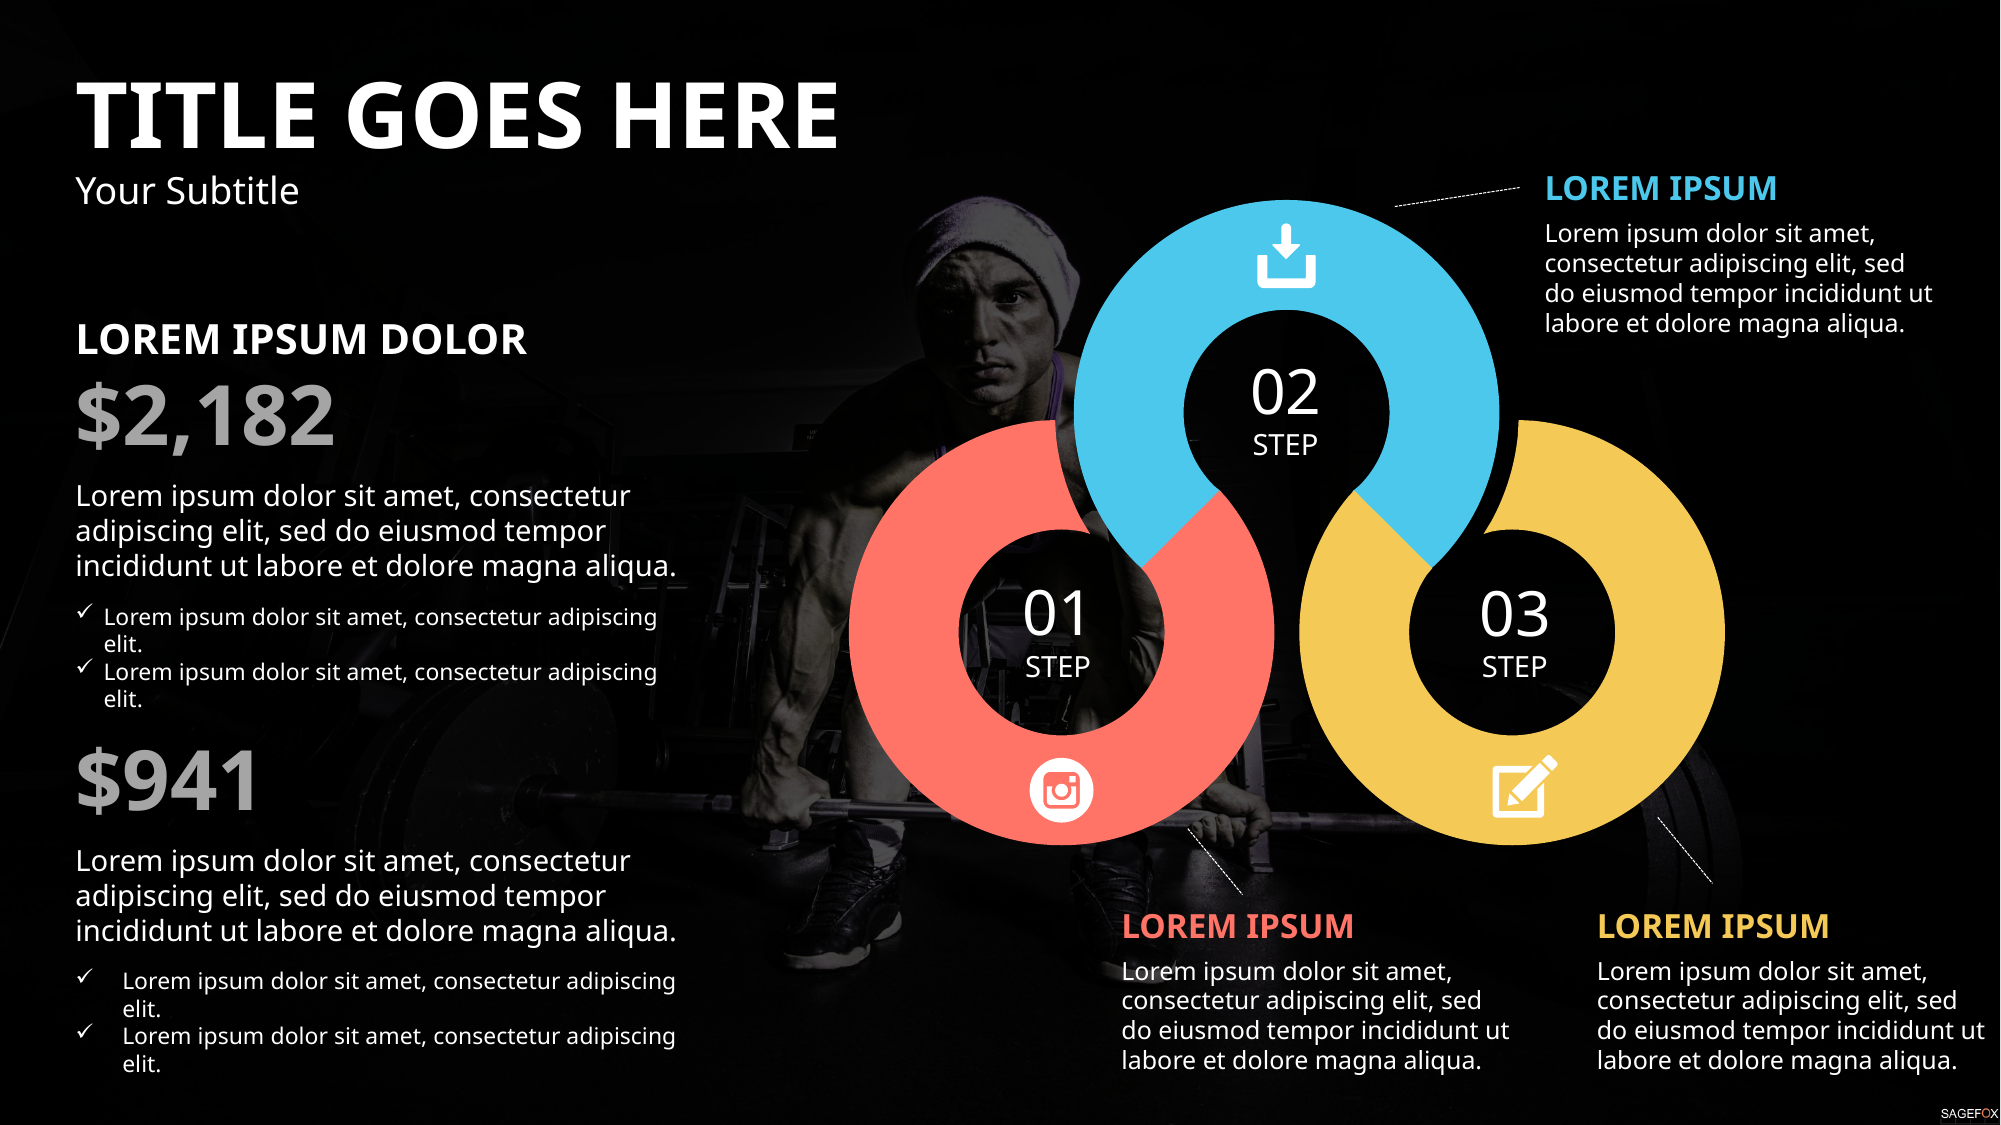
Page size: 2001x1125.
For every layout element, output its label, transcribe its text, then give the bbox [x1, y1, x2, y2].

text_box LOREM IPSUM Lorem ipsum dolor sit amet, consectetur adipiscing elit, sed do eiusmod tempor incididunt ut labore et dolore magna aliqua. [1586, 900, 2000, 1080]
text_box LOREM IPSUM Lorem ipsum dolor sit amet, consectetur adipiscing elit, sed do eiusmod tempor incididunt ut labore et dolore magna aliqua. [1534, 162, 1948, 343]
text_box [1029, 757, 1094, 823]
text_box LOREM IPSUM Lorem ipsum dolor sit amet, consectetur adipiscing elit, sed do eiusmod tempor incididunt ut labore et dolore magna aliqua. [1111, 900, 1525, 1080]
text_box TITLE GOES HERE Your Subtitle [60, 49, 1036, 220]
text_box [1187, 828, 1243, 895]
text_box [1657, 817, 1713, 884]
picture [0, 0, 2001, 1125]
text_box 01 STEP [1004, 565, 1112, 691]
text_box [1072, 198, 1501, 569]
text_box [1298, 418, 1726, 847]
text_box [1492, 755, 1558, 818]
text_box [1394, 187, 1520, 207]
text_box [847, 418, 1276, 847]
text_box 02 STEP [1232, 344, 1340, 469]
text_box 03 STEP [1461, 566, 1569, 691]
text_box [1257, 223, 1316, 289]
text_box LOREM IPSUM DOLOR $2,182 Lorem ipsum dolor sit amet, consectetur adipiscing elit, sed do eiusmod tempor incididunt ut labore et dolore magna aliqua. Lorem ipsum dolor sit amet, consectetur adipiscing elit. Lorem ipsum dolor sit amet, consectetur adipiscing elit. $941 Lorem ipsum dolor sit amet, consectetur adipiscing elit, sed do eiusmod tempor incididunt ut labore et dolore magna aliqua. Lorem ipsum dolor sit amet, consectetur adipiscing elit. Lorem ipsum dolor sit amet, consectetur adipiscing elit. [60, 305, 719, 1120]
